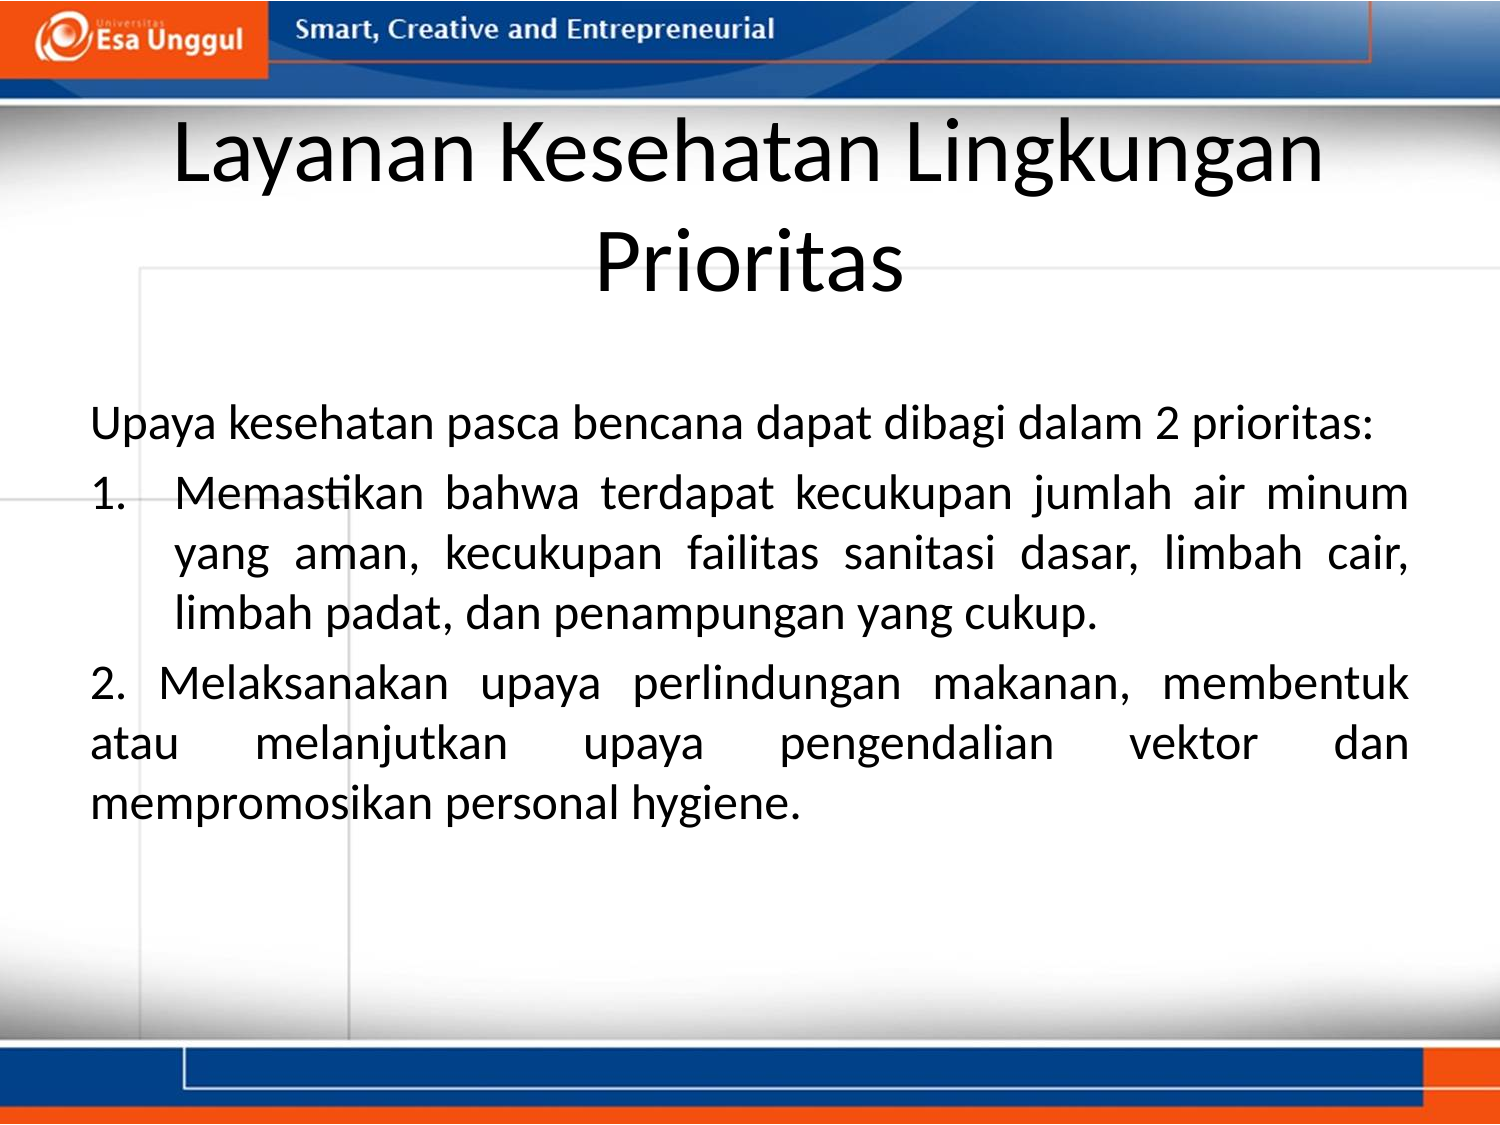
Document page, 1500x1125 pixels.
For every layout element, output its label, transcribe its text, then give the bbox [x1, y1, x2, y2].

title Layanan Kesehatan Lingkungan Prioritas [75, 82, 1425, 233]
picture [0, 1, 1500, 1124]
list Upaya kesehatan pasca bencana dapat dibagi dalam 2 prioritas: Memastikan bahwa terdapat kecukupan jumlah air minum yang aman, kecukupan failitas sanitasi dasar, limbah cair, limbah padat, dan penampungan yang cukup. 2. Melaksanakan upaya perlindungan makanan, membentuk atau melanjutkan upaya pengendalian vektor dan mempromosikan personal hygiene. [75, 382, 1425, 1005]
